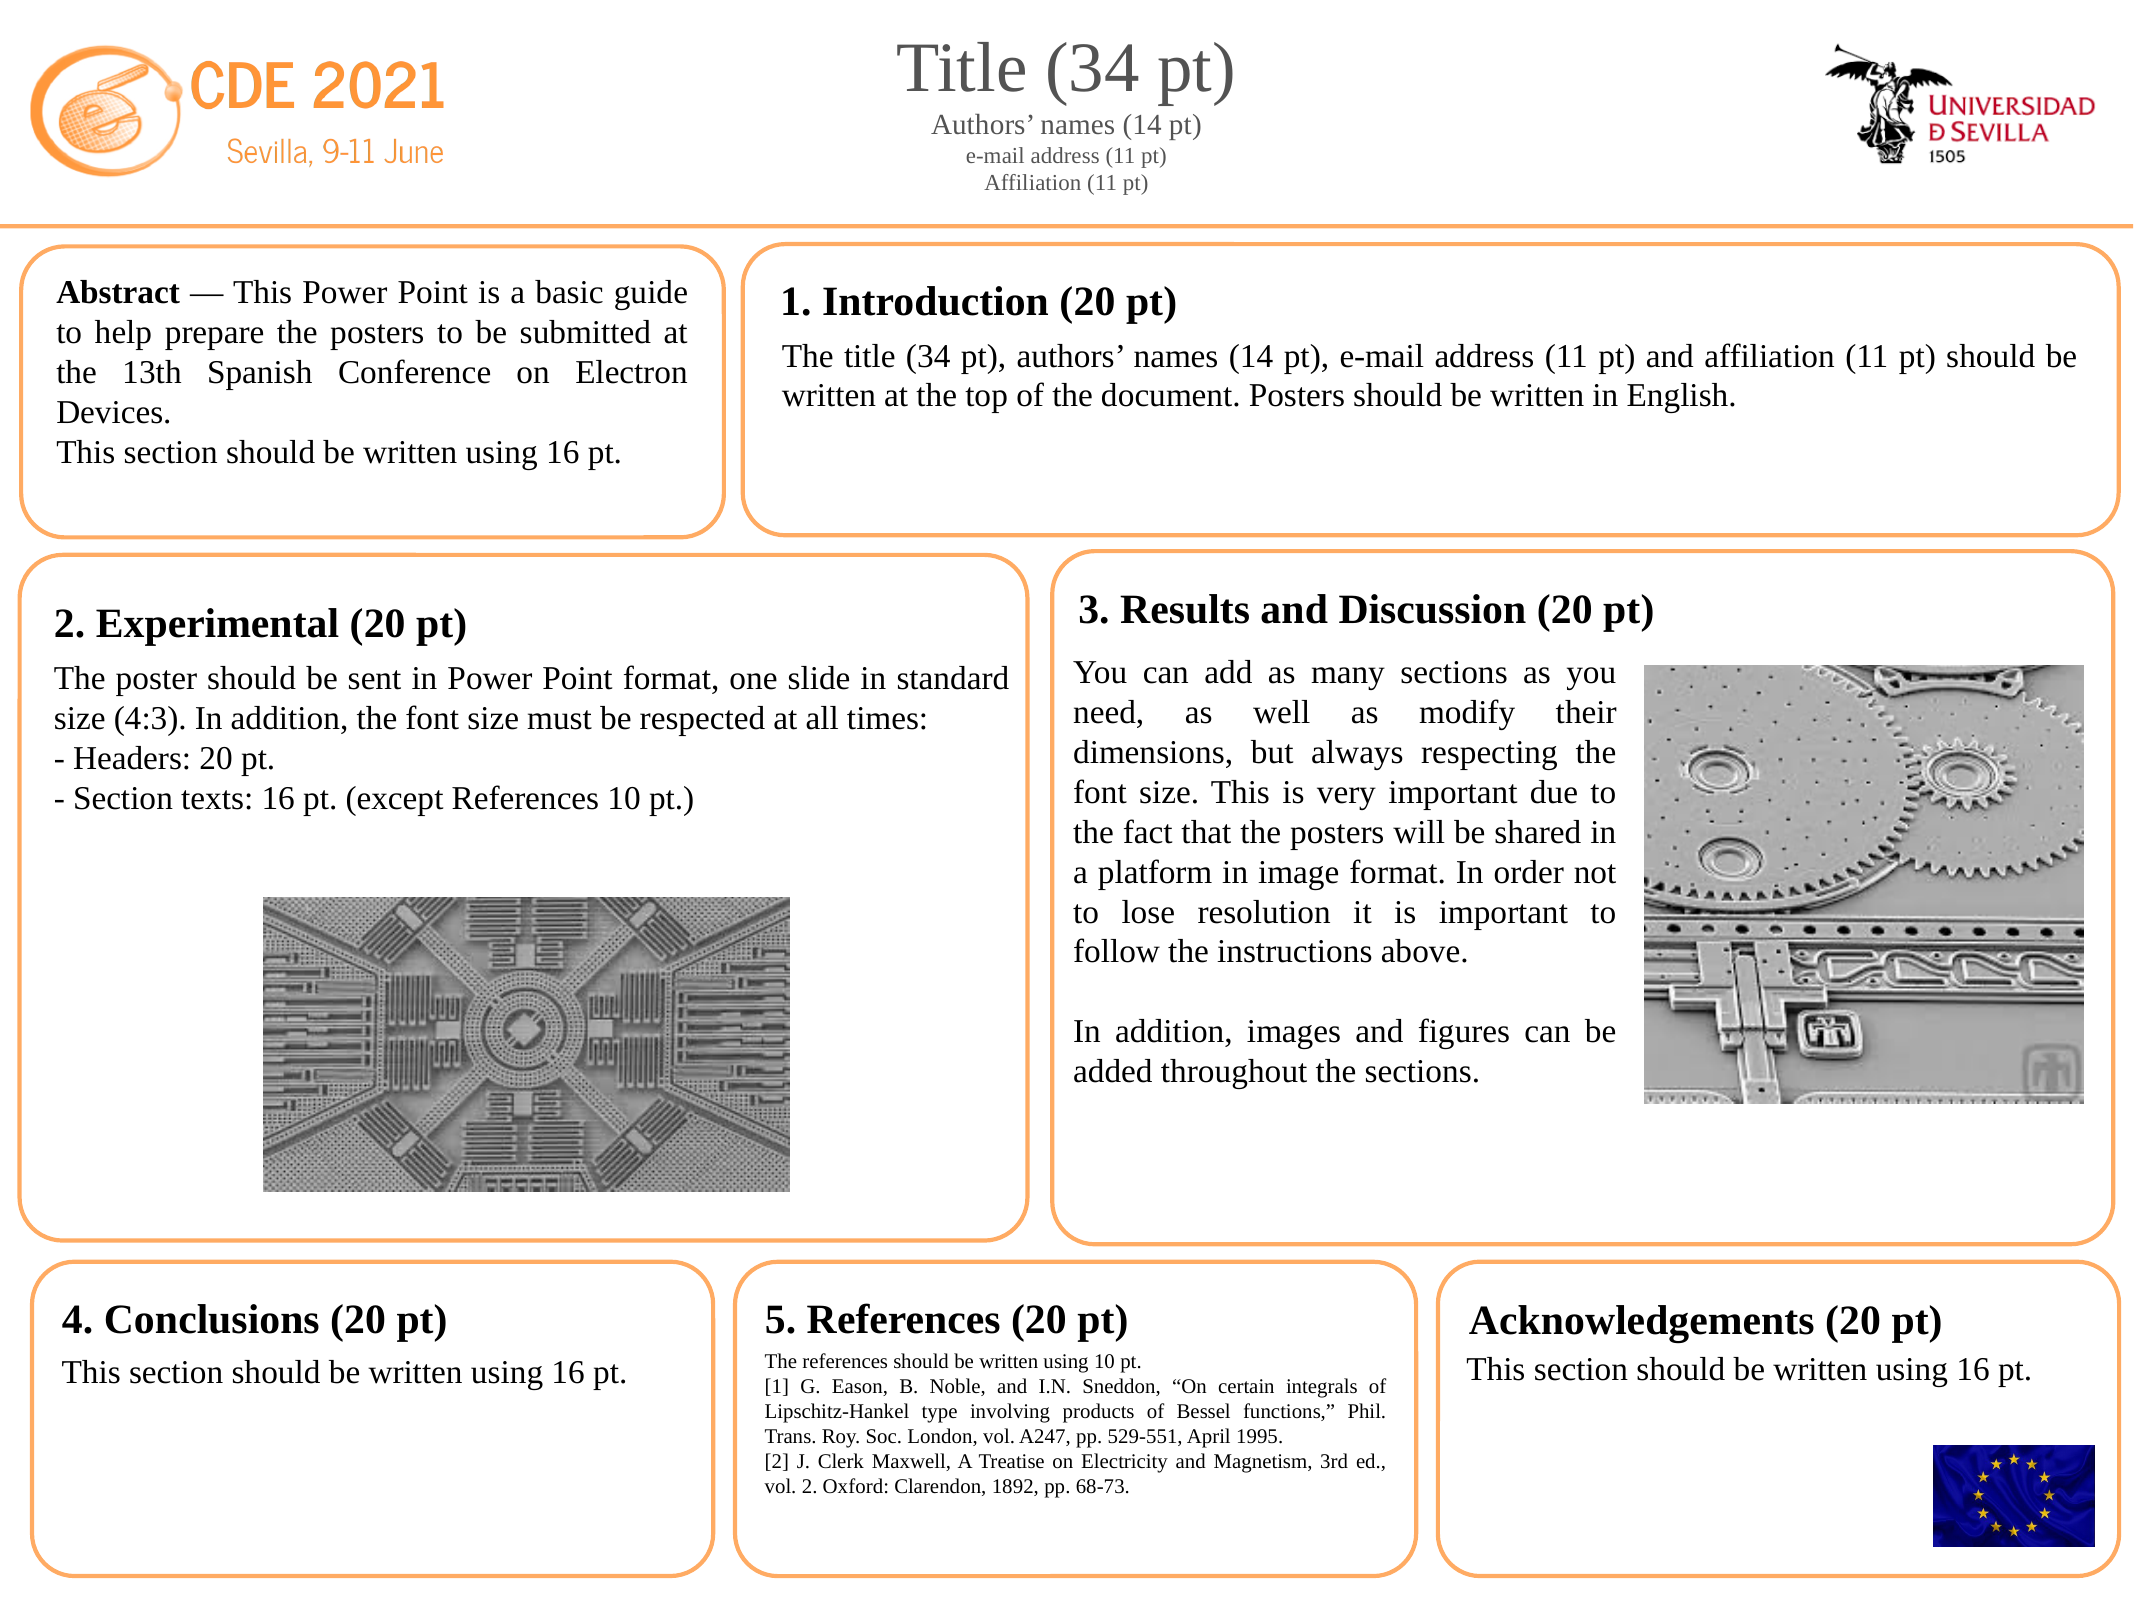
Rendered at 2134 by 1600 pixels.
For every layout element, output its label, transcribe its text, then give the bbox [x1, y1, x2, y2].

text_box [742, 243, 2119, 536]
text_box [1051, 550, 2114, 1245]
text_box Title (34 pt) Authors’ names (14 pt) e-mail address (11 pt) Affiliation (11 pt) [461, 15, 1672, 200]
picture [1932, 1445, 2095, 1547]
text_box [20, 246, 725, 538]
picture [1759, 34, 2134, 189]
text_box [19, 554, 1034, 1241]
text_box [31, 1261, 714, 1577]
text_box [1437, 1261, 2120, 1577]
picture [25, 27, 453, 189]
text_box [734, 1261, 1417, 1577]
picture [1644, 665, 2084, 1105]
picture [263, 897, 790, 1193]
